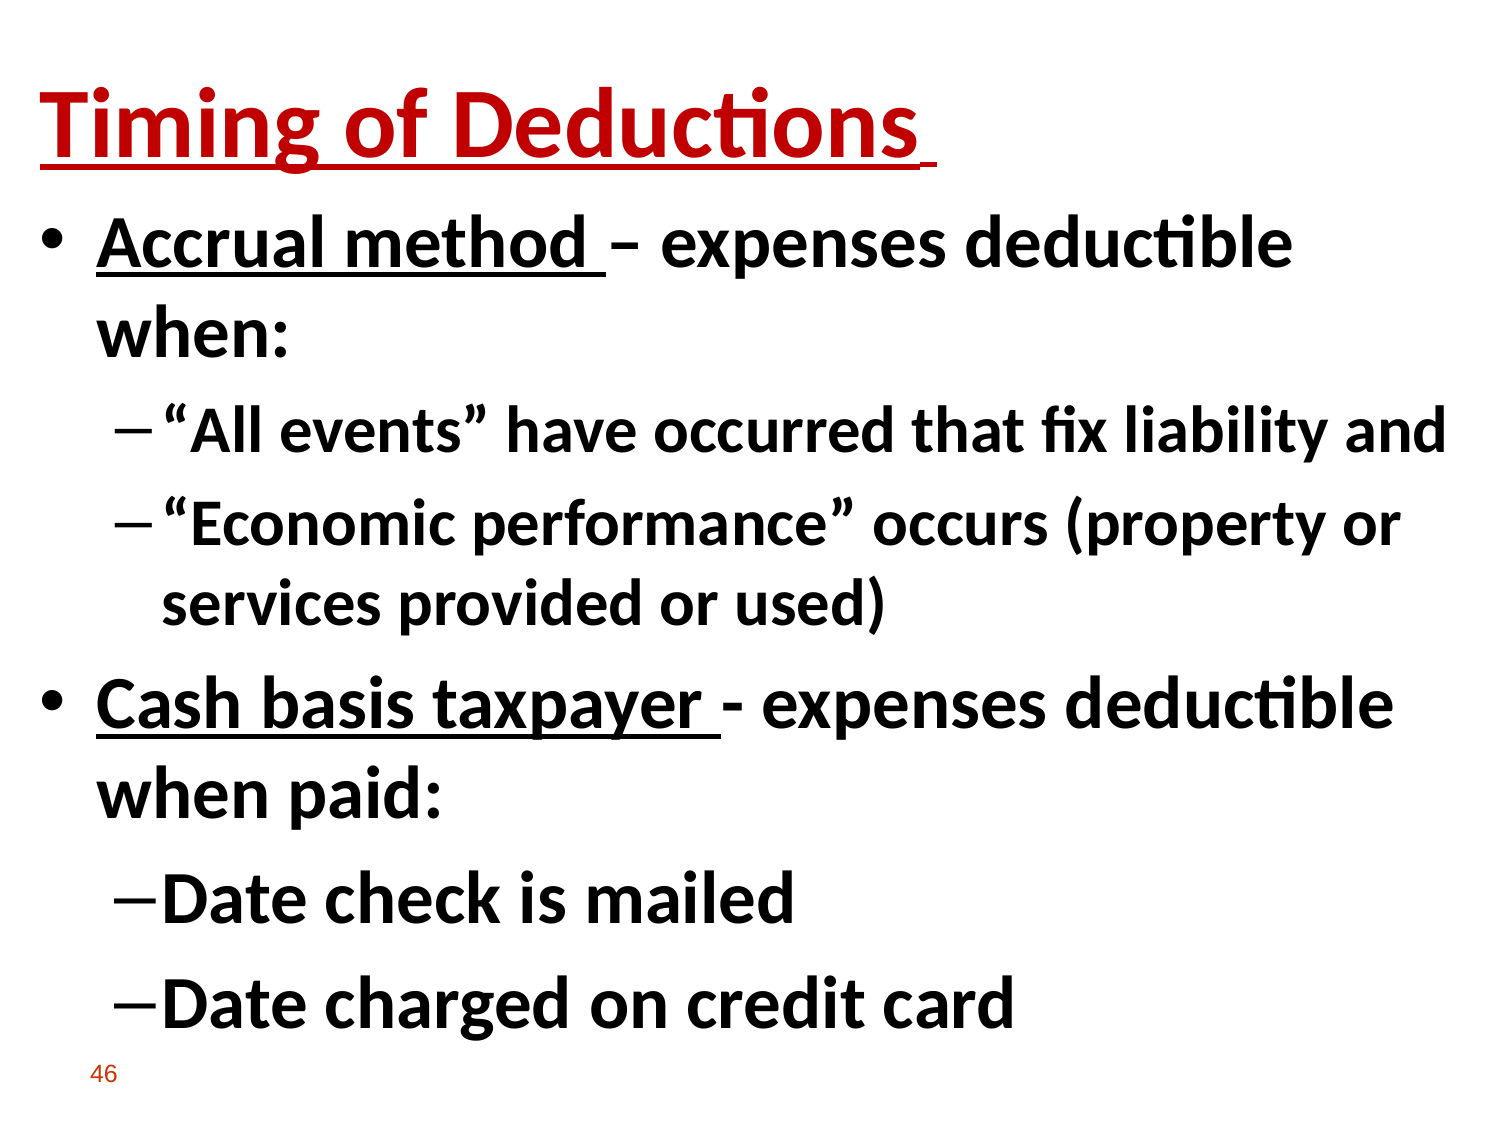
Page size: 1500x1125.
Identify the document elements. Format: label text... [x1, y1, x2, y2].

slide_number 46 [75, 1063, 425, 1103]
list Timing of Deductions Accrual method – expenses deductible when: “All events” have occurred that fix liability and “Economic performance” occurs (property or services provided or used) Cash basis taxpayer - expenses deductible when paid: Date check is mailed Date charged on credit card [24, 50, 1475, 1063]
